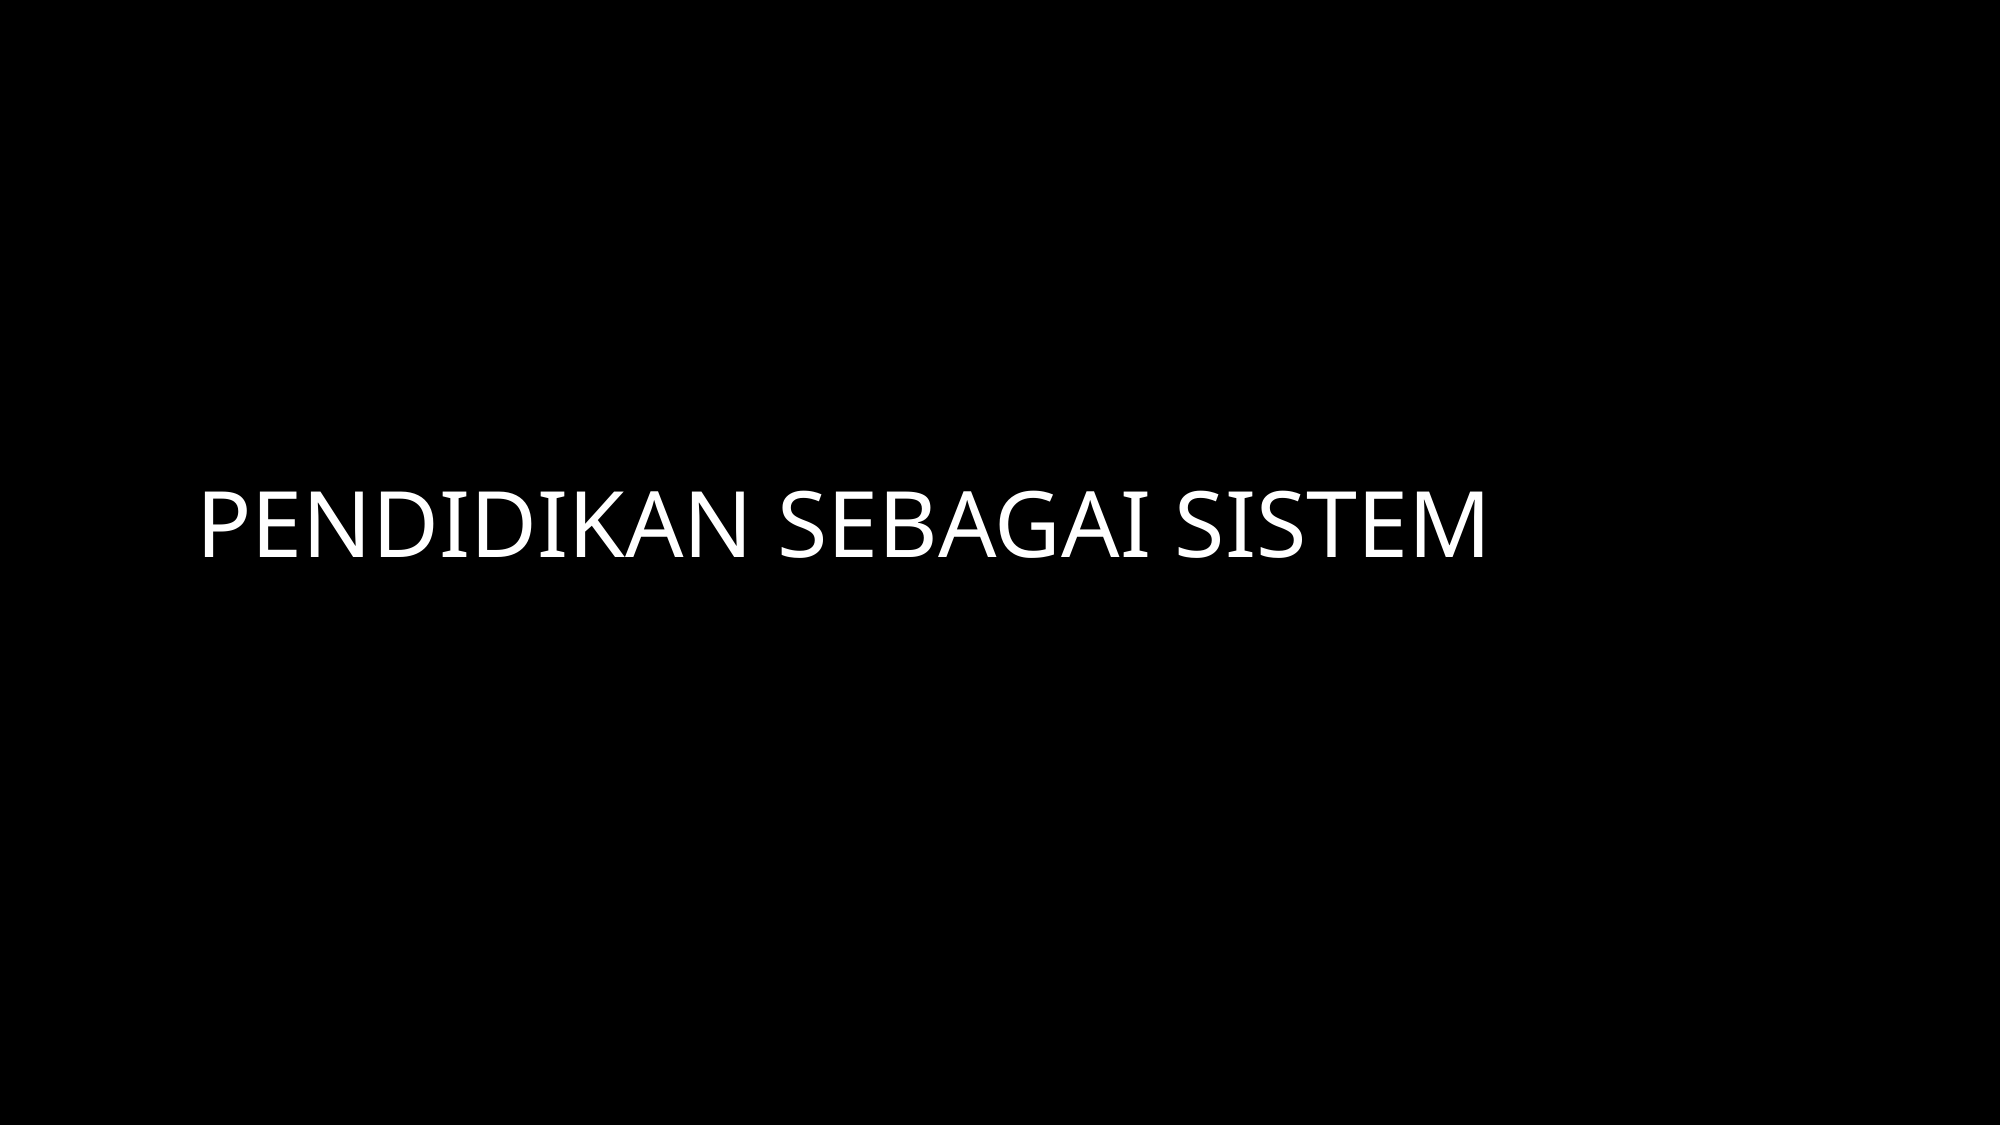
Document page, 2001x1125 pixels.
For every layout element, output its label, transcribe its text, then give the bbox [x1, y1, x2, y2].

title PENDIDIKAN SEBAGAI SISTEM [181, 419, 1907, 637]
